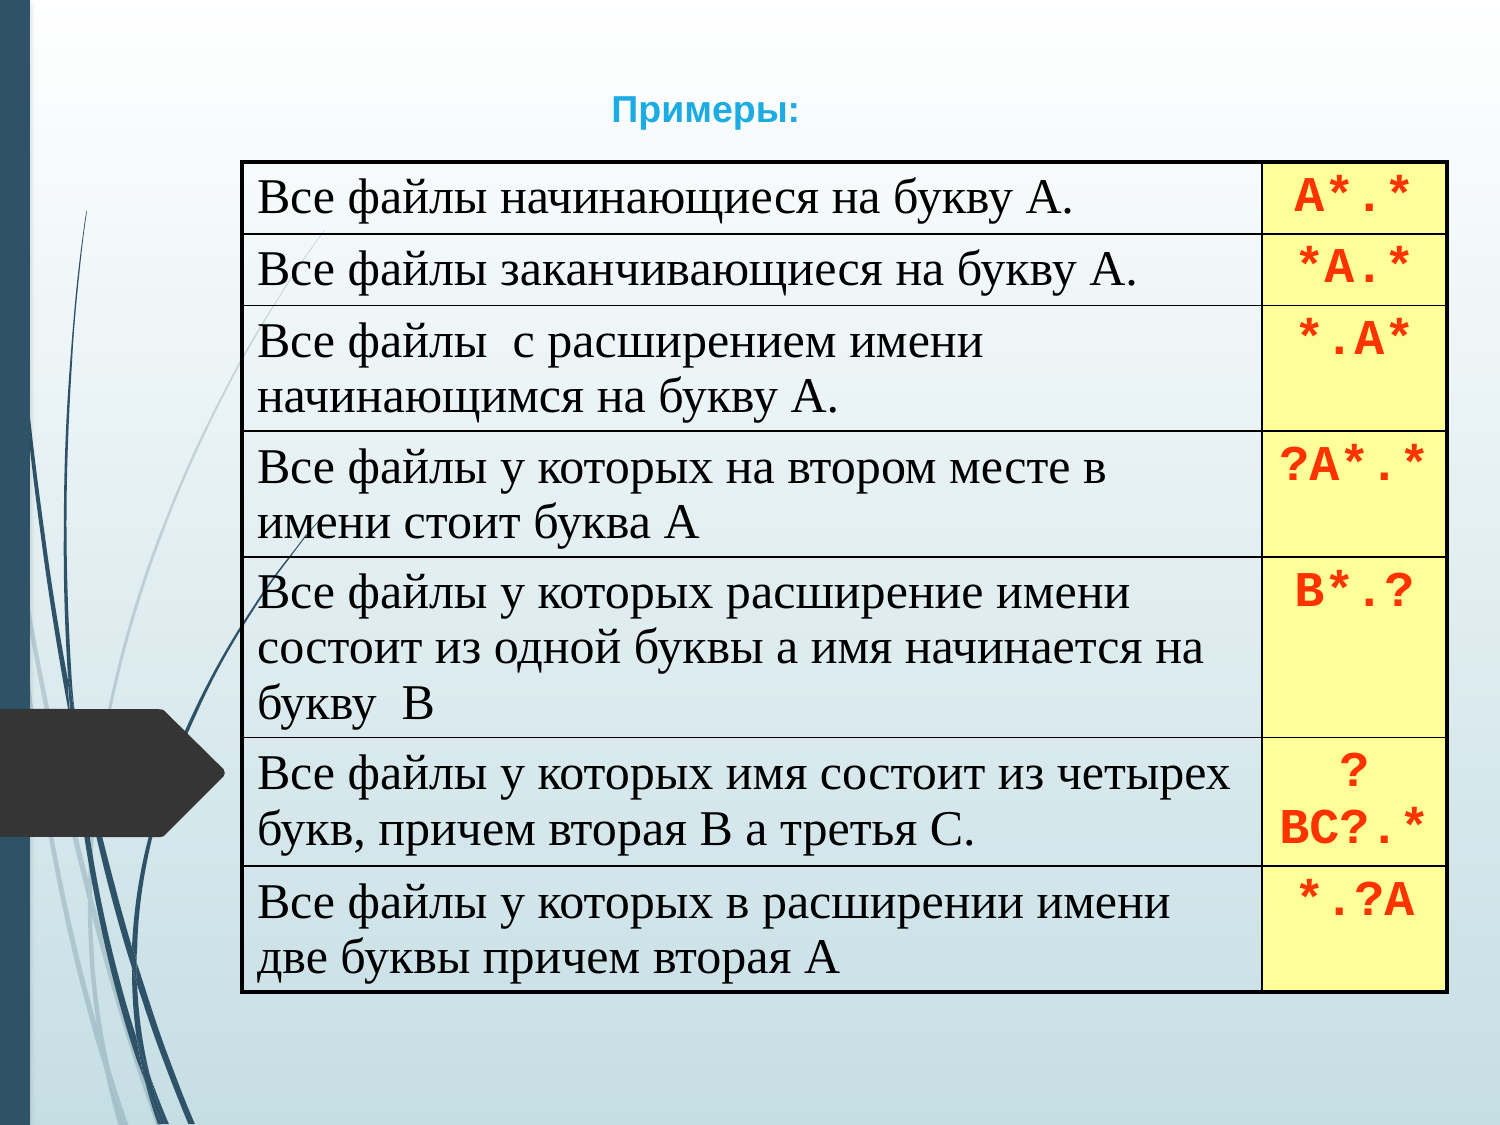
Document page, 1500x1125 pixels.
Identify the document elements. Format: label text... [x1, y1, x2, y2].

table_cell В*.? [1263, 558, 1445, 737]
table_cell Все файлы у которых расширение имени состоит из одной буквы а имя начинается на букву В [244, 558, 1261, 737]
table_cell ?ВС?.* [1263, 738, 1445, 865]
table_cell *А.* [1263, 235, 1445, 305]
table_cell Все файлы у которых имя состоит из четырех букв, причем вторая В а третья С. [244, 738, 1261, 865]
table_cell *.А* [1263, 306, 1445, 430]
table_cell ?А*.* [1263, 432, 1445, 556]
text_box Примеры: [596, 78, 816, 138]
table_cell Все файлы с расширением имени начинающимся на букву А. [244, 306, 1261, 430]
table_header А*.* [1263, 164, 1445, 233]
table_cell Все файлы у которых в расширении имени две буквы причем вторая А [244, 867, 1261, 990]
table_cell Все файлы заканчивающиеся на букву А. [244, 235, 1261, 305]
table_cell *.?А [1263, 867, 1445, 990]
table_cell Все файлы у которых на втором месте в имени стоит буква А [244, 432, 1261, 556]
table_header Все файлы начинающиеся на букву А. [244, 164, 1261, 233]
